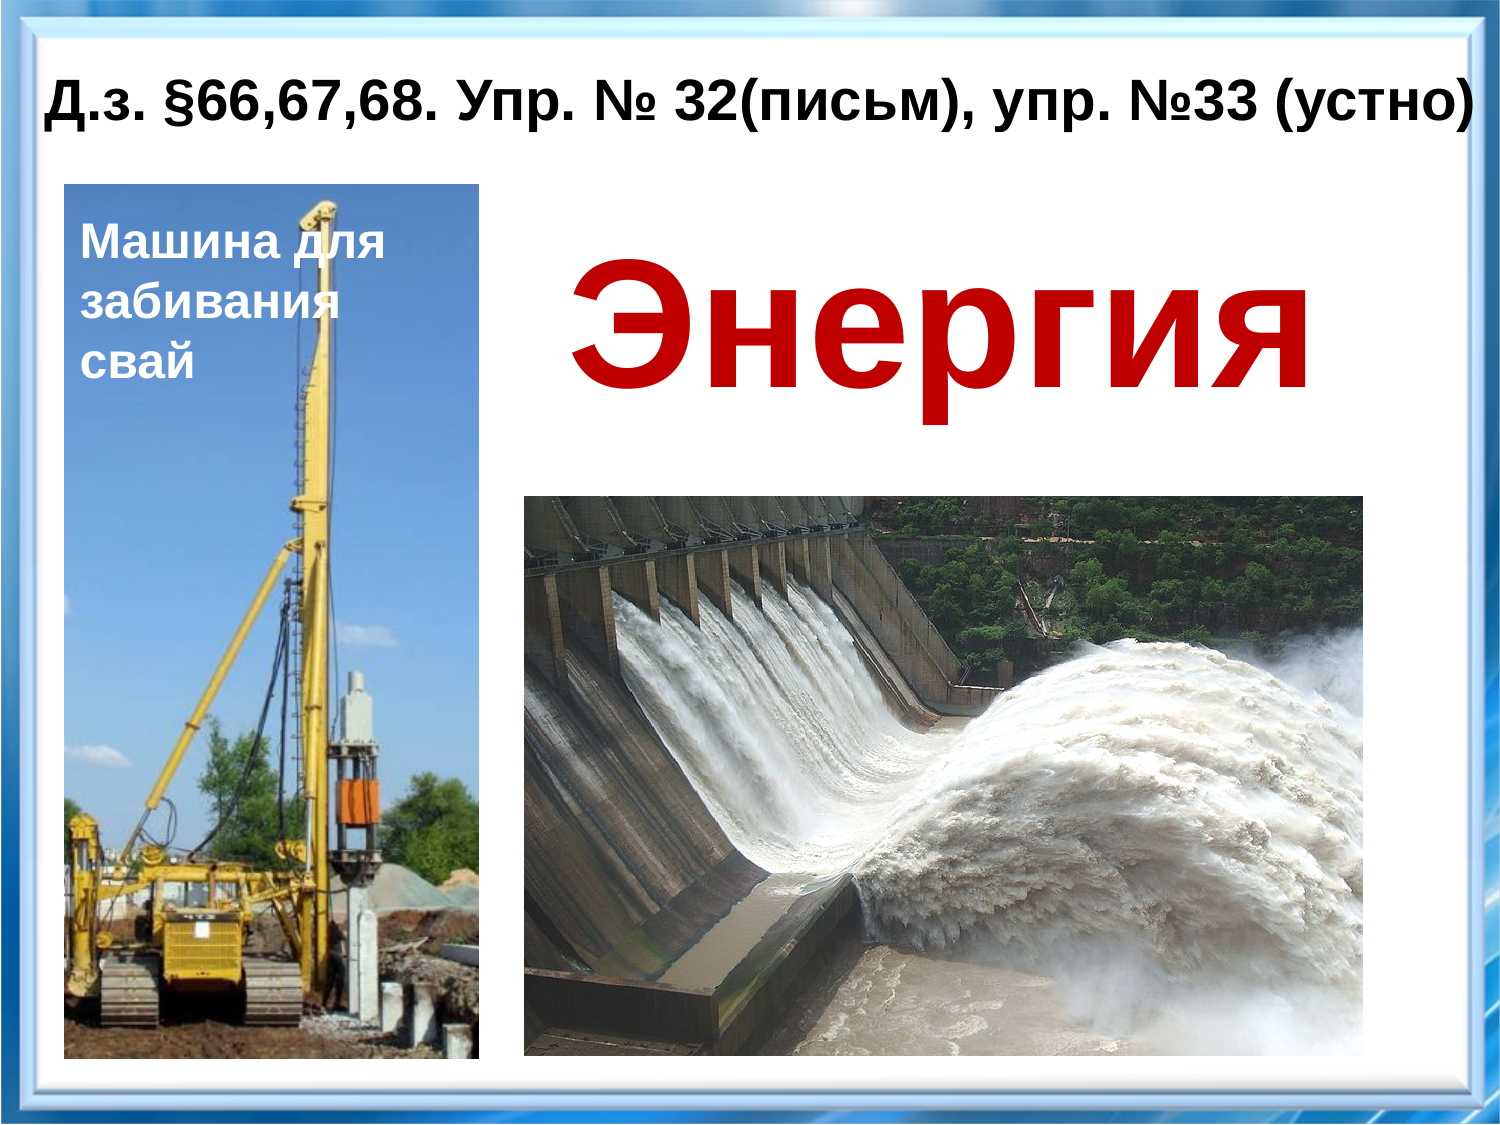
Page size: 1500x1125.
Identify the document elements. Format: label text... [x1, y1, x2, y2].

text_box Энергия [553, 196, 1334, 431]
text_box Д.з. §66,67,68. Упр. № 32(письм), упр. №33 (устно) [29, 54, 1493, 140]
picture [0, 0, 1500, 1125]
